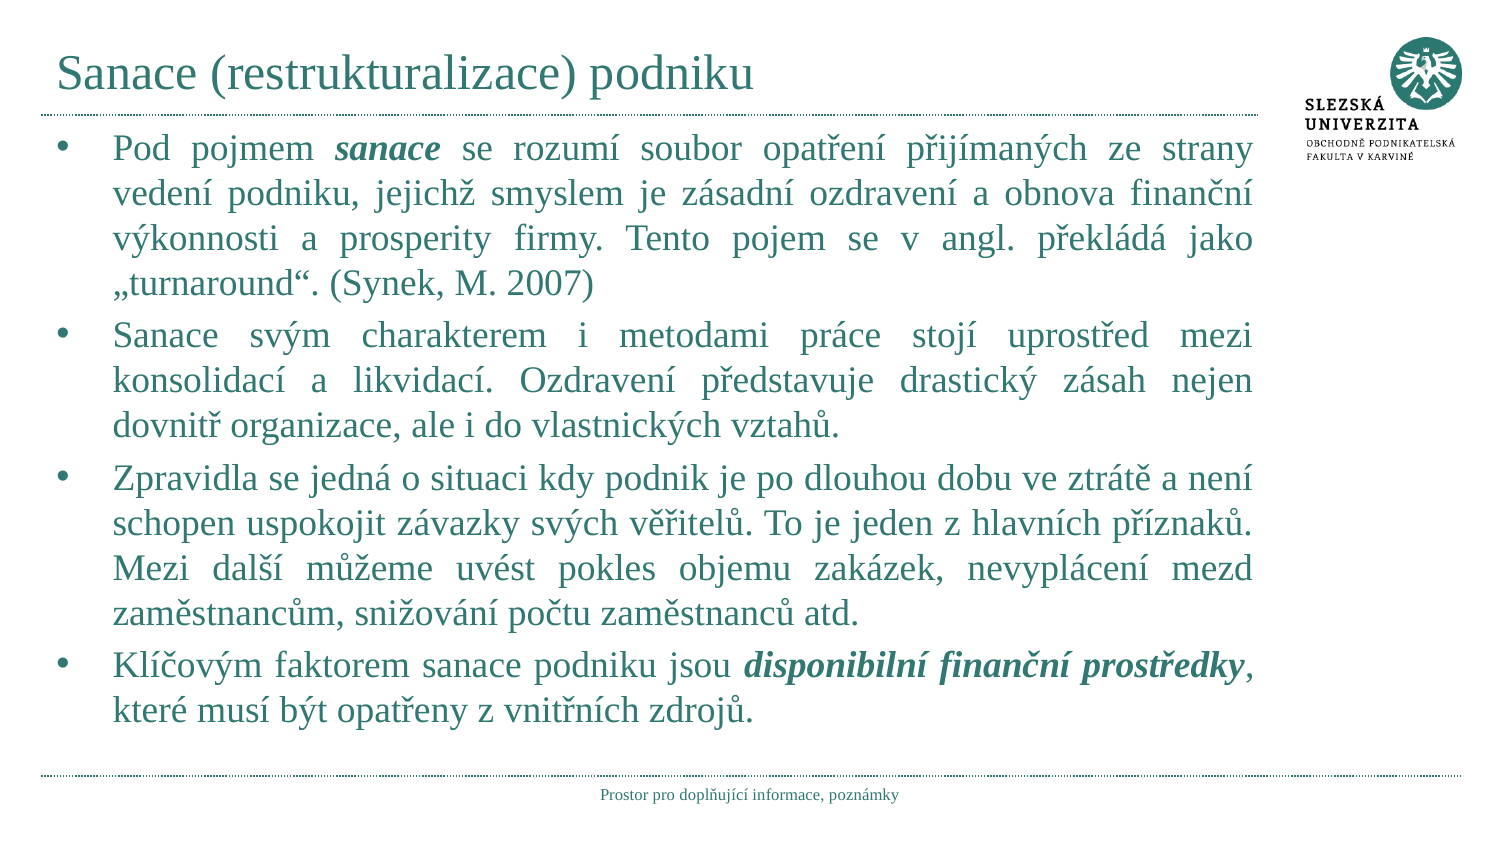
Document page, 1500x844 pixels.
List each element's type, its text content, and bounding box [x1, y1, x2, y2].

text_box Pod pojmem sanace se rozumí soubor opatření přijímaných ze strany vedení podniku, jejichž smyslem je zásadní ozdravení a obnova finanční výkonnosti a prosperity firmy. Tento pojem se v angl. překládá jako „turnaround“. (Synek, M. 2007) Sanace svým charakterem i metodami práce stojí uprostřed mezi konsolidací a likvidací. Ozdravení představuje drastický zásah nejen dovnitř organizace, ale i do vlastnických vztahů. Zpravidla se jedná o situaci kdy podnik je po dlouhou dobu ve ztrátě a není schopen uspokojit závazky svých věřitelů. To je jeden z hlavních příznaků. Mezi další můžeme uvést pokles objemu zakázek, nevyplácení mezd zaměstnancům, snižování počtu zaměstnanců atd. Klíčovým faktorem sanace podniku jsou disponibilní finanční prostředky, které musí být opatřeny z vnitřních zdrojů. [41, 115, 1270, 624]
text_box Prostor pro doplňující informace, poznámky [442, 776, 1058, 811]
picture [1305, 37, 1462, 160]
title Sanace (restrukturalizace) podniku [41, 32, 1034, 116]
